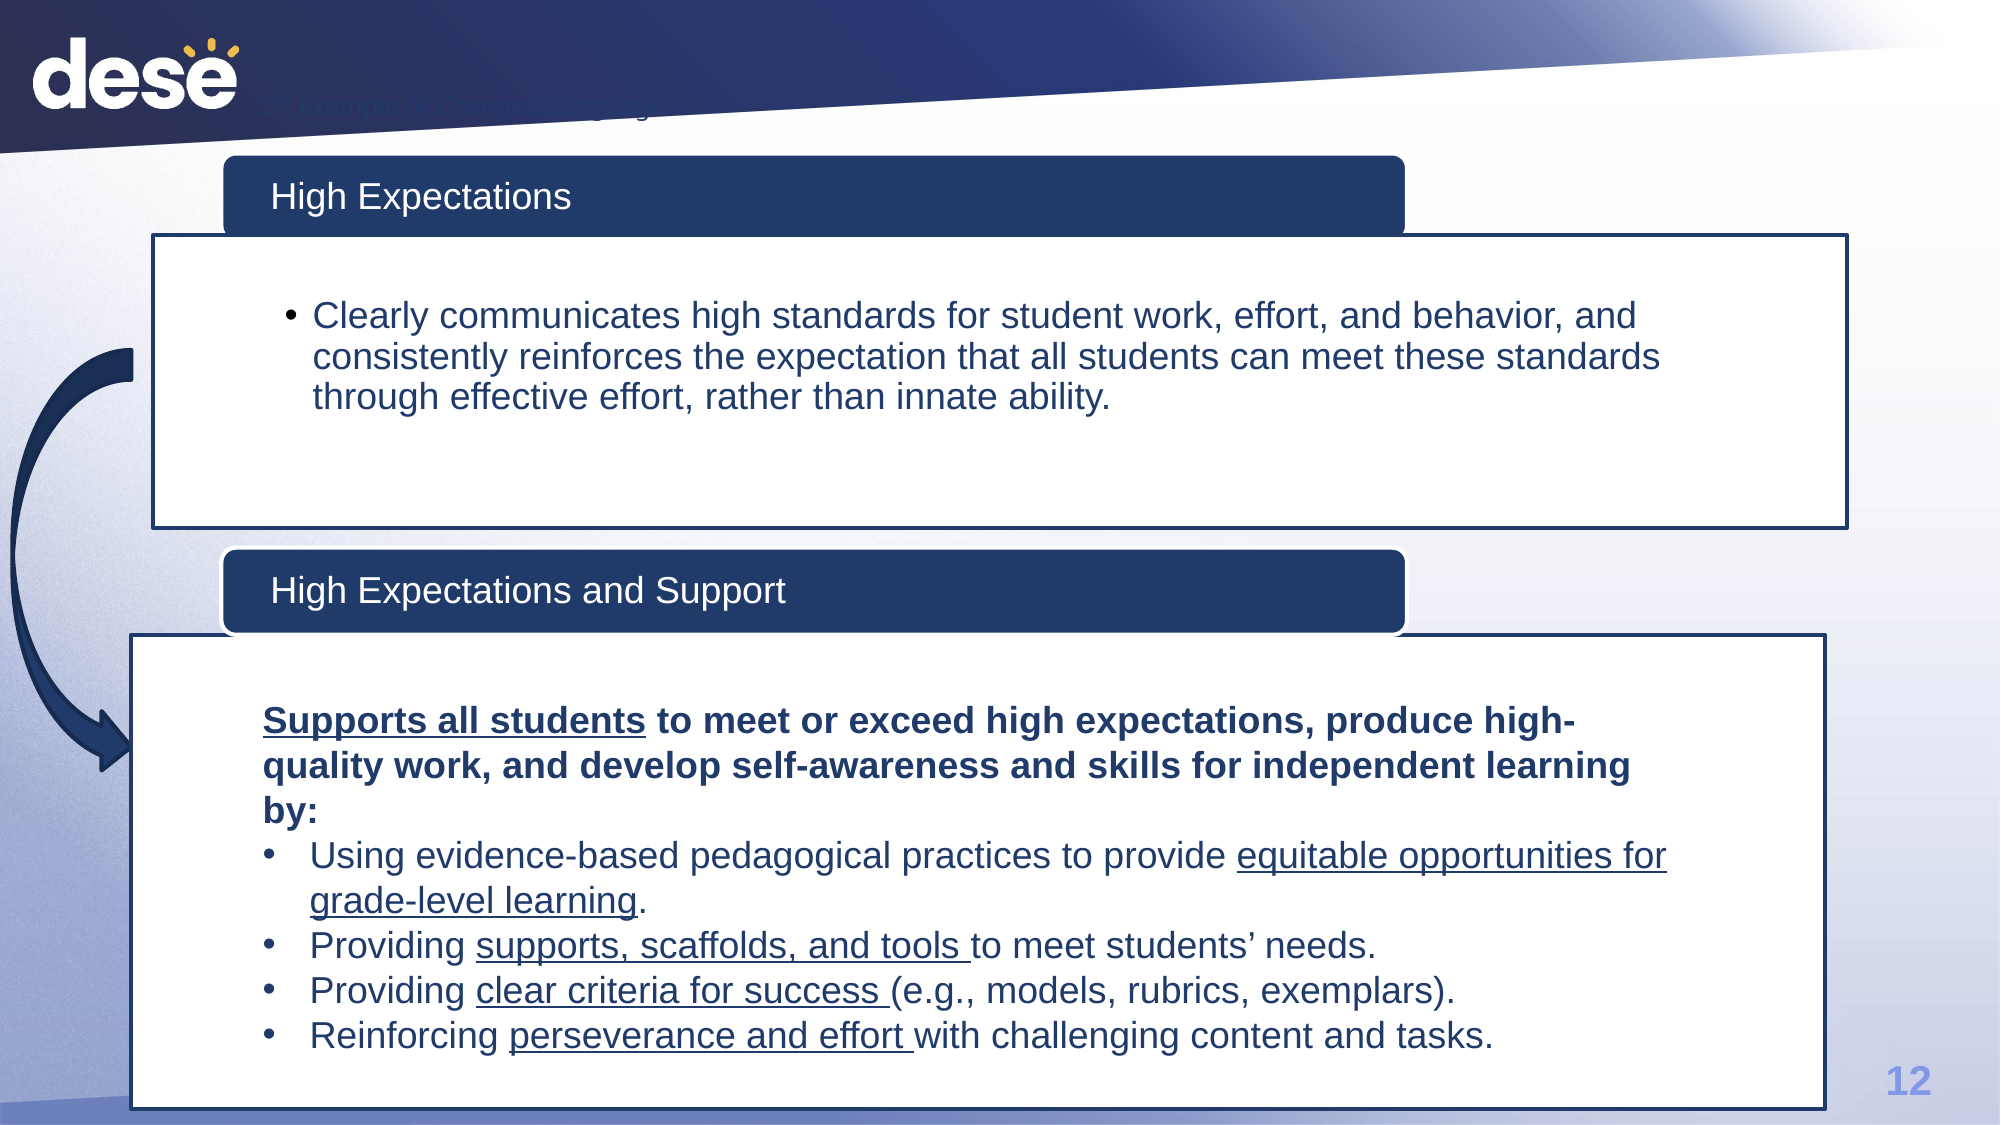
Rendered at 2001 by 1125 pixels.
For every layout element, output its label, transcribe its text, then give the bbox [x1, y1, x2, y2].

text_box High Expectations [219, 151, 1410, 233]
picture [0, 0, 2000, 1125]
text_box Supports all students to meet or exceed high expectations, produce high-quality work, and develop self-awareness and skills for independent learning by: Using evidence-based pedagogical practices to provide equitable opportunities for grade-level learning. Providing supports, scaffolds, and tools to meet students’ needs. Providing clear criteria for success (e.g., models, rubrics, exemplars). Reinforcing perseverance and effort with challenging content and tasks. [129, 633, 1827, 1111]
title 3rd Example of Changed Language [247, 17, 1082, 151]
text_box [10, 347, 134, 773]
text_box Clearly communicates high standards for student work, effort, and behavior, and consistently reinforces the expectation that all students can meet these standards through effective effort, rather than innate ability. [151, 233, 1849, 530]
text_box High Expectations and Support [219, 545, 1410, 637]
